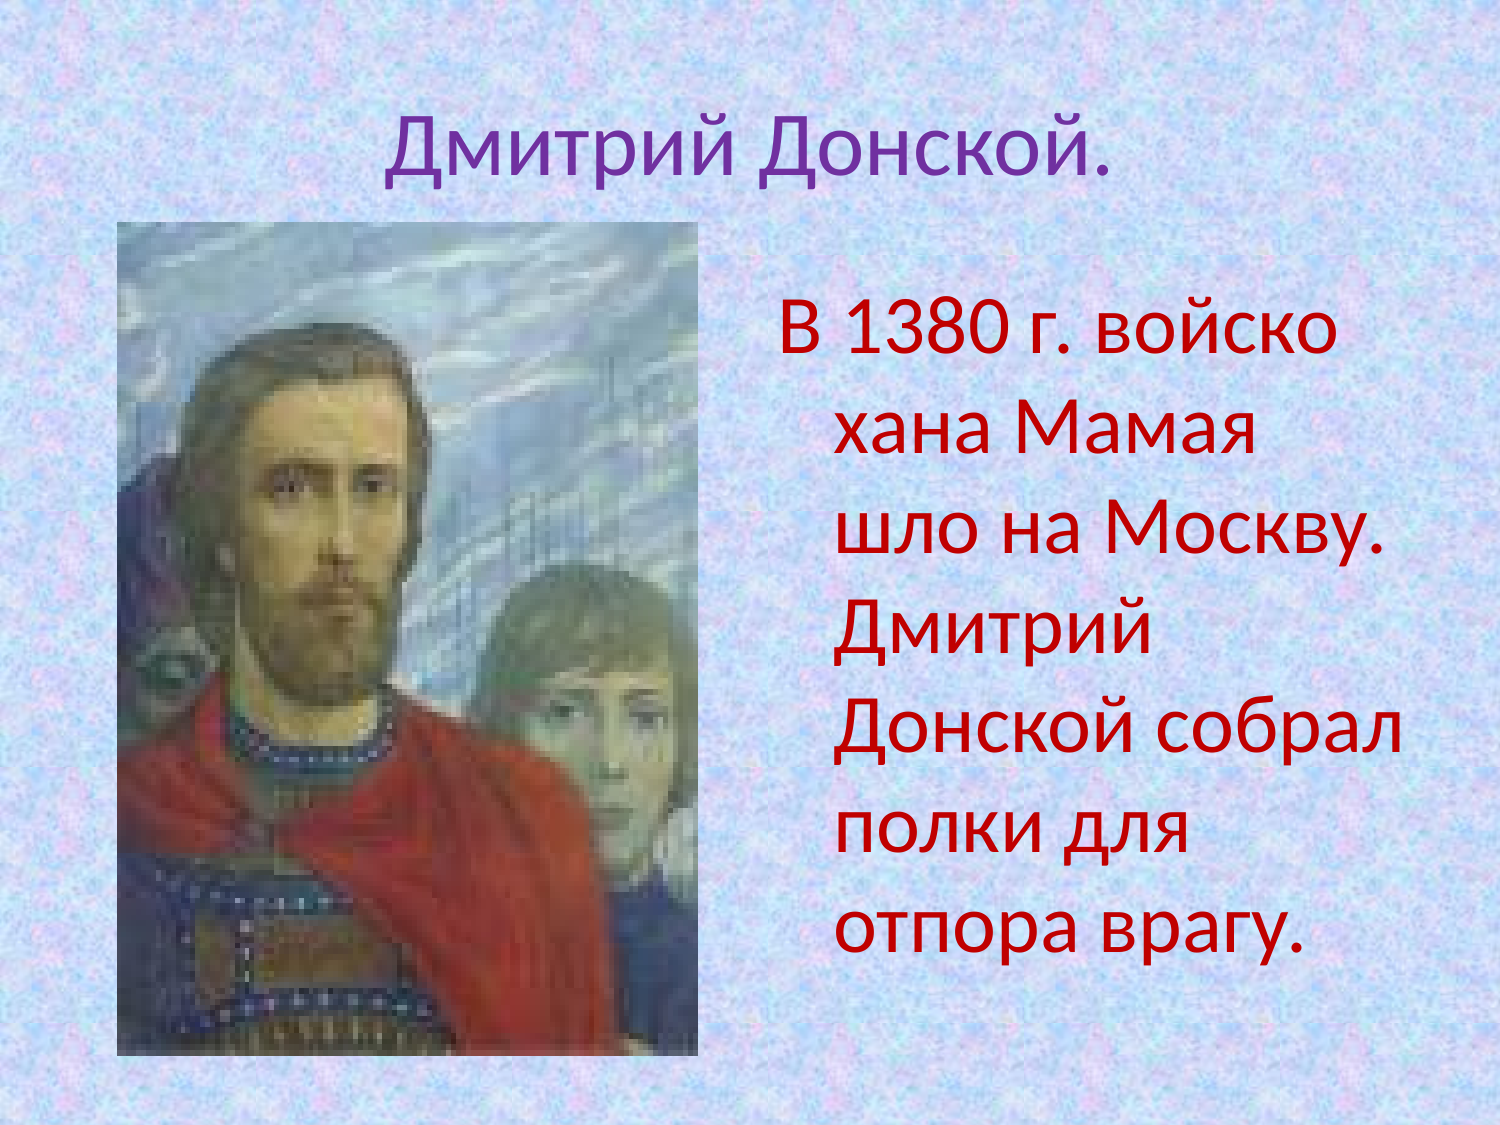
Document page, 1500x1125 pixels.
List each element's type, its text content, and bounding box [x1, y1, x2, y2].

title Дмитрий Донской. [75, 45, 1425, 233]
picture [0, 0, 1500, 1125]
list В 1380 г. войско хана Мамая шло на Москву. Дмитрий Донской собрал полки для отпора врагу. [762, 262, 1425, 1005]
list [116, 222, 698, 1056]
